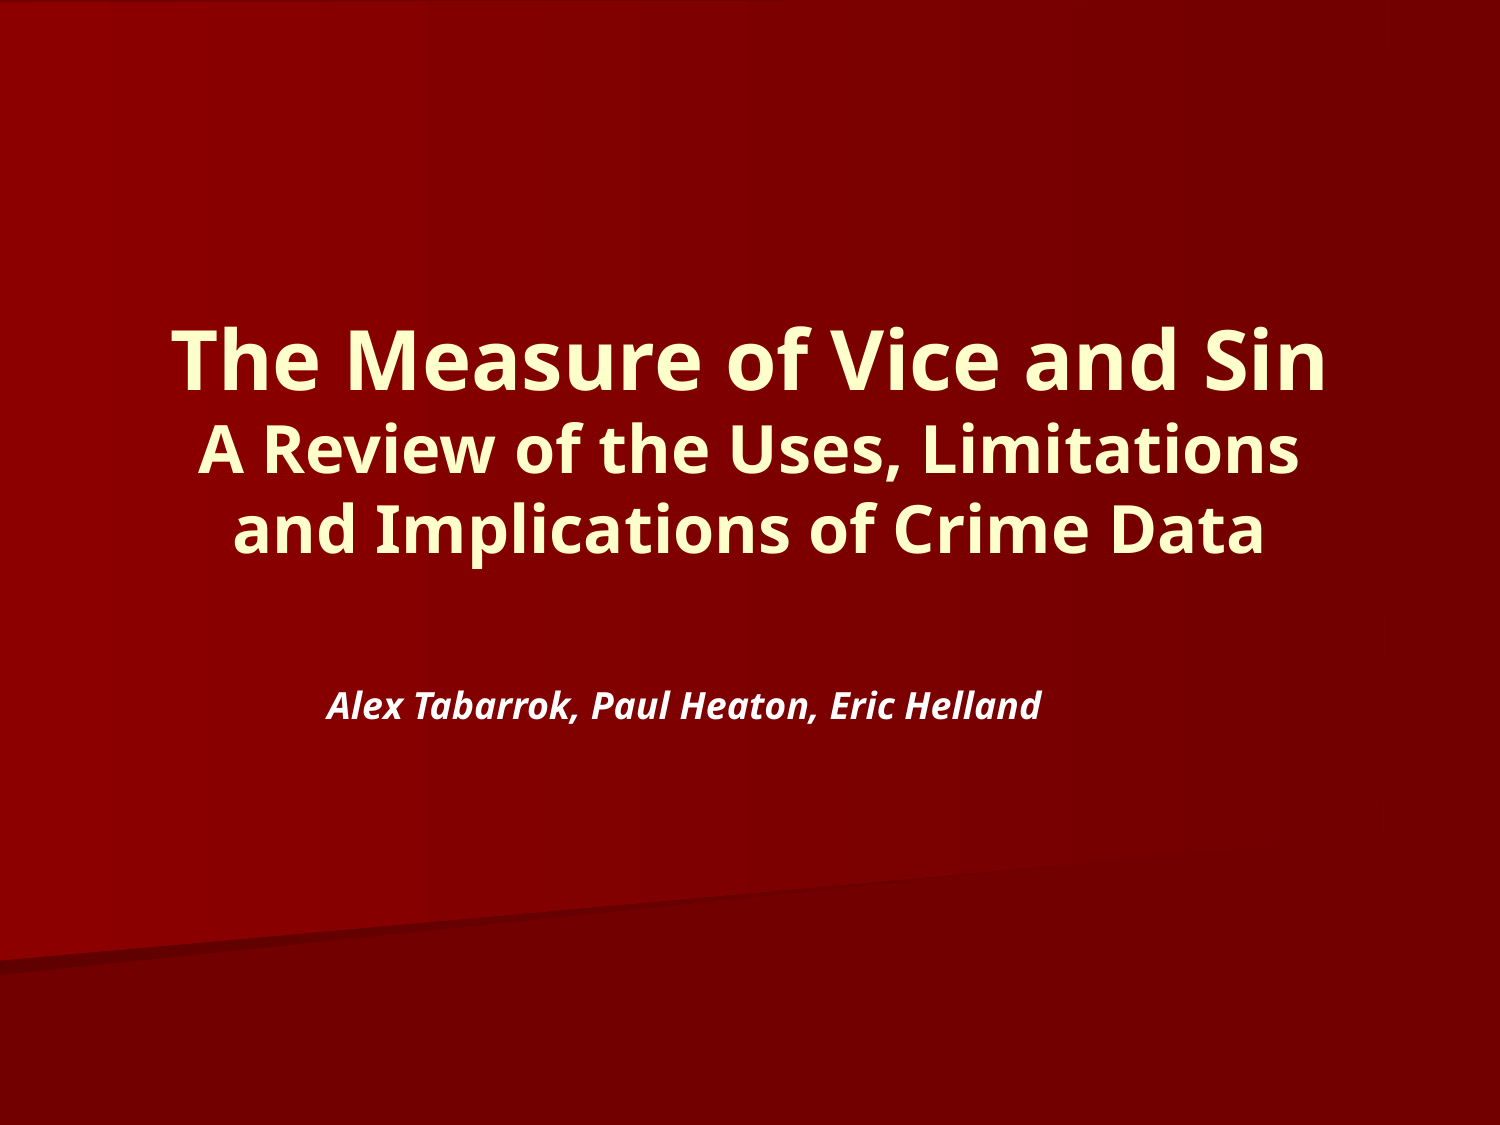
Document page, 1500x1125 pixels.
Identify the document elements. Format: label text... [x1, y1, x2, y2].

text_box Alex Tabarrok, Paul Heaton, Eric Helland [312, 674, 1200, 735]
title The Measure of Vice and Sin A Review of the Uses, Limitations and Implications of Crime Data [112, 289, 1388, 576]
